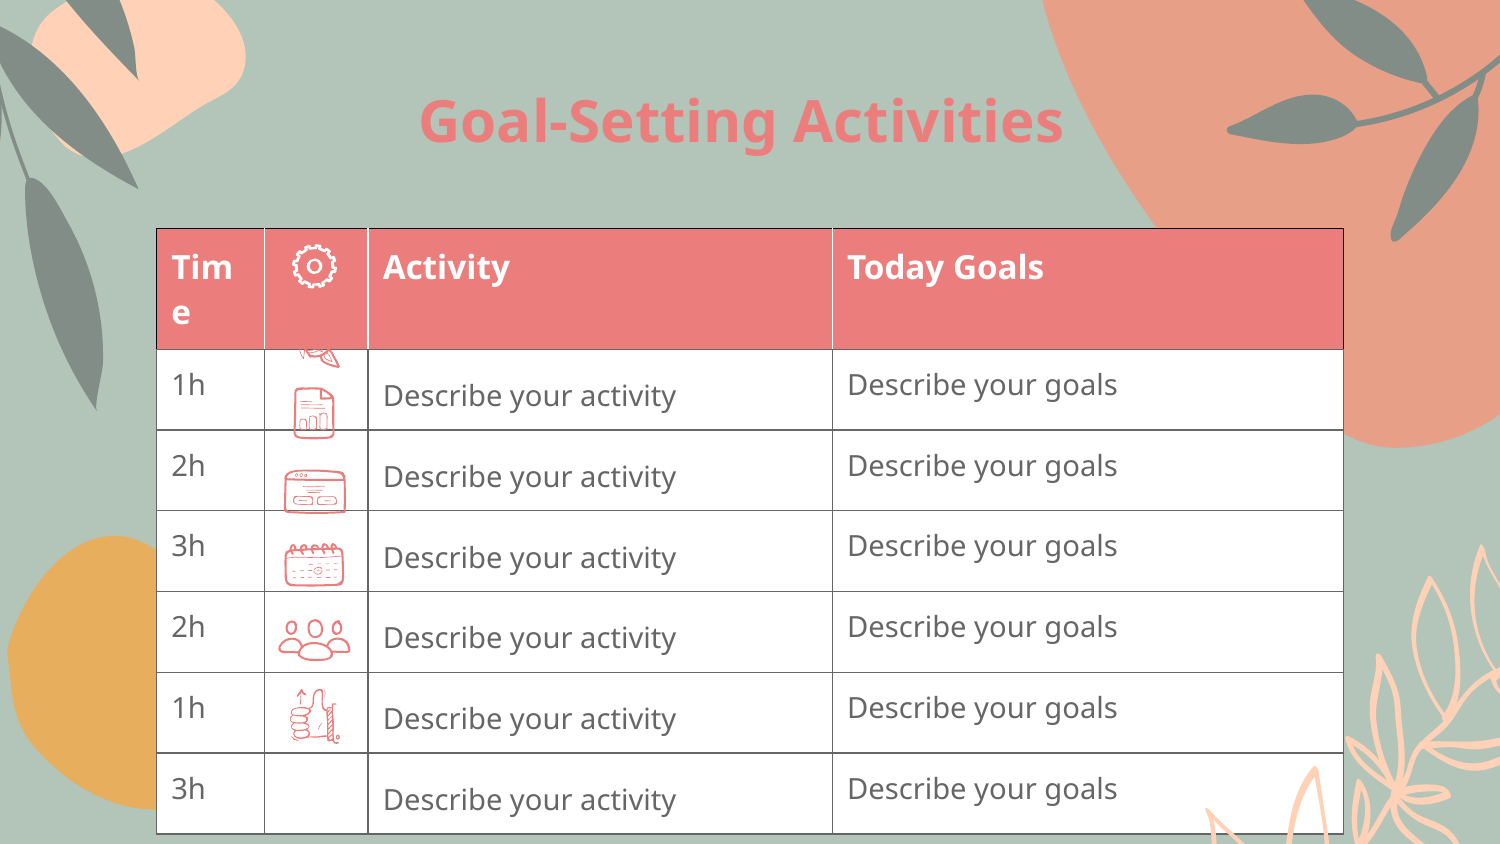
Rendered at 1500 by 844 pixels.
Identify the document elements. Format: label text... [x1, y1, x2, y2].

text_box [1195, 604, 1500, 844]
table_cell [265, 350, 367, 429]
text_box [288, 688, 341, 745]
table_cell [265, 431, 367, 510]
table_cell Describe your activity [369, 592, 832, 672]
table_cell Describe your activity [369, 673, 832, 752]
table_header [265, 234, 367, 349]
table_cell Describe your goals [833, 431, 1343, 510]
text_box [277, 618, 352, 662]
title Goal-Setting Activities [378, 93, 1232, 170]
table_cell [265, 673, 367, 752]
table_cell [265, 511, 367, 591]
table_cell Describe your activity [369, 350, 832, 429]
table_cell Describe your goals [833, 673, 1190, 752]
table_header Activity [369, 229, 832, 349]
table_cell 1h [157, 673, 264, 752]
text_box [0, 0, 374, 226]
table_cell 3h [157, 511, 264, 591]
table_cell [265, 592, 367, 672]
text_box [283, 542, 346, 587]
table_cell Describe your goals [833, 350, 1343, 429]
table_cell Describe your activity [369, 431, 832, 510]
text_box [289, 313, 340, 368]
table_header Today Goals [833, 229, 1343, 349]
table_cell 1h [157, 350, 264, 429]
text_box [292, 244, 337, 288]
table_header Time [157, 234, 264, 349]
table_cell 3h [157, 754, 264, 833]
table_cell 2h [157, 431, 264, 510]
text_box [282, 469, 347, 515]
table_cell Describe your goals [833, 754, 1190, 833]
table_cell Describe your goals [833, 511, 1343, 591]
table_cell [265, 754, 367, 833]
table_cell Describe your goals [833, 592, 1343, 672]
table_cell Describe your activity [369, 511, 832, 591]
table_cell Describe your activity [369, 754, 832, 833]
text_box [1237, 0, 1500, 202]
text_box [292, 387, 337, 440]
table_cell 2h [157, 592, 264, 672]
